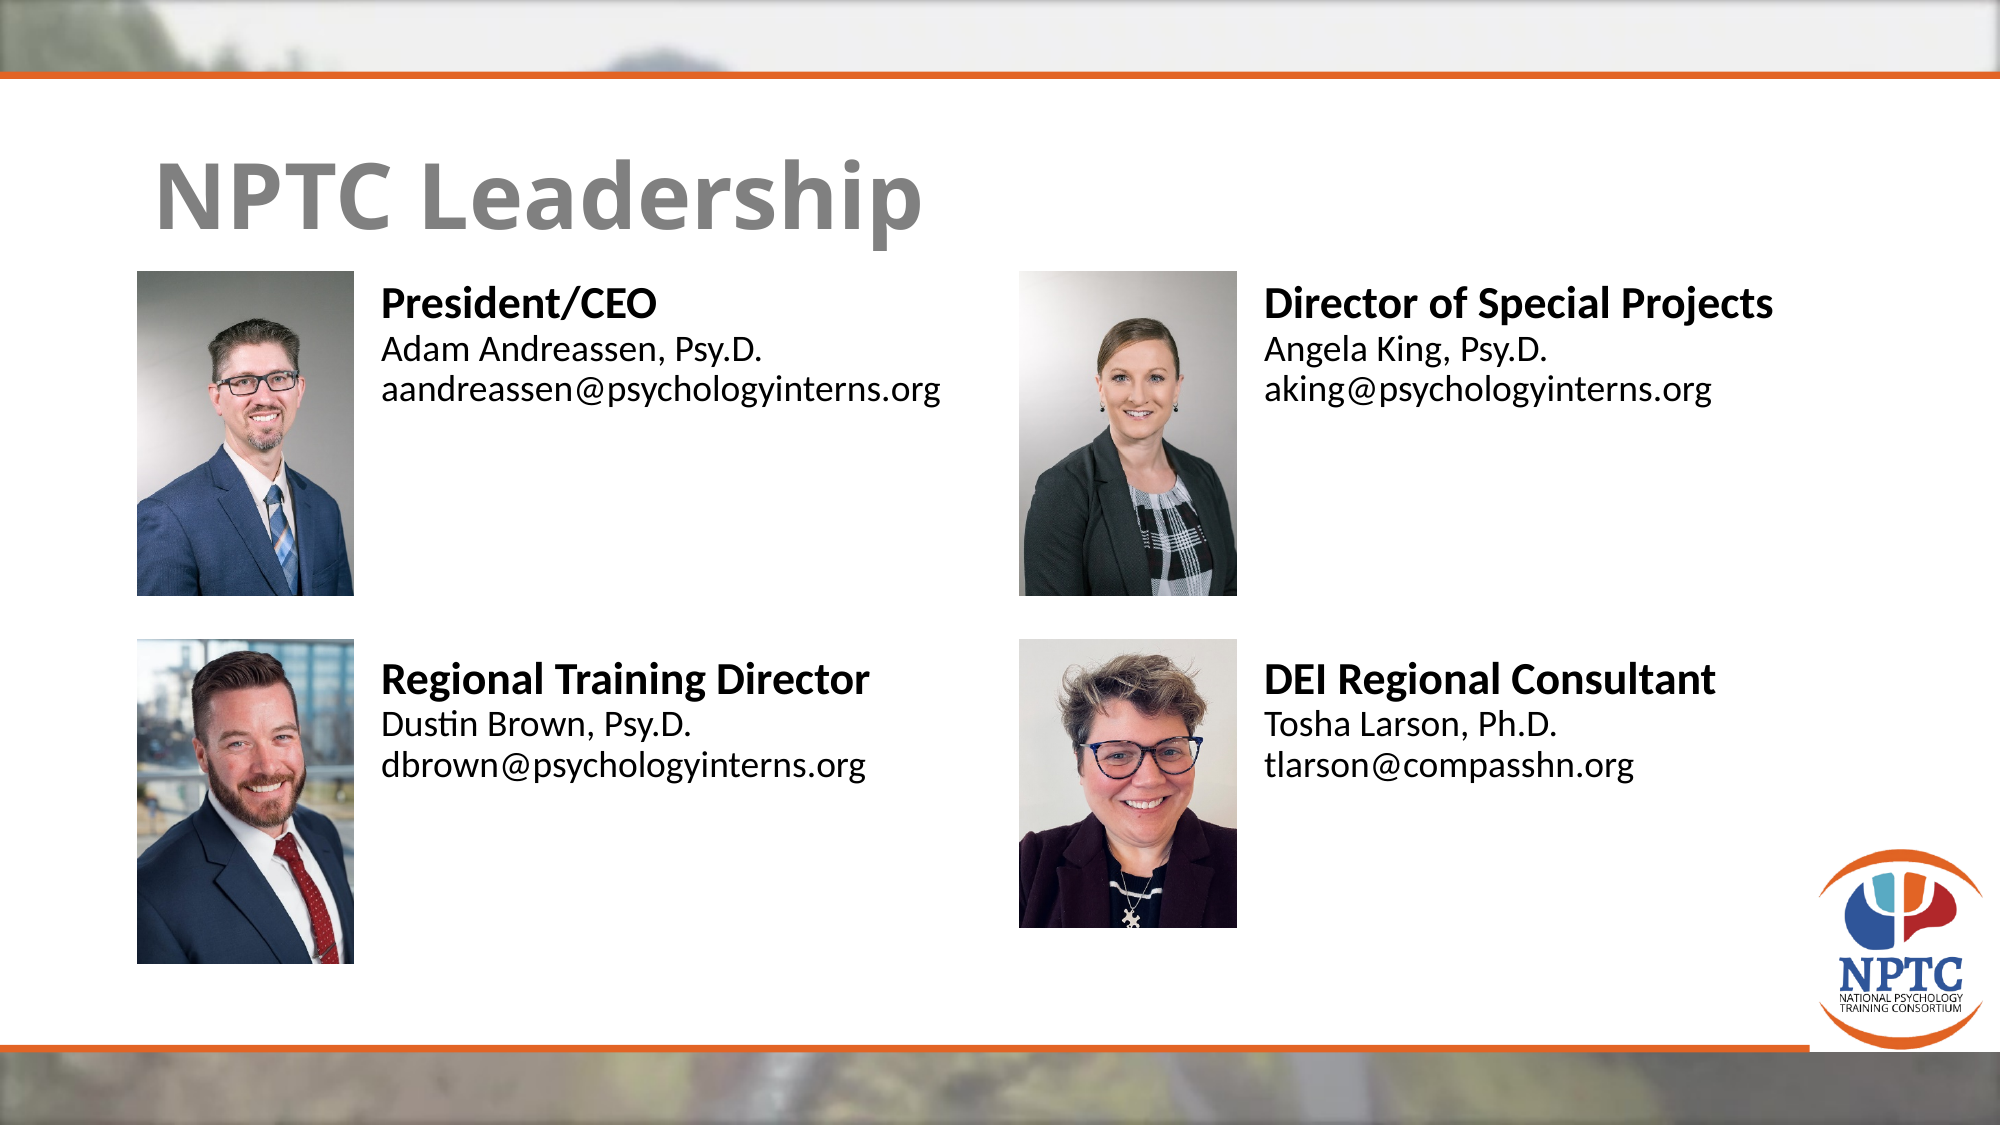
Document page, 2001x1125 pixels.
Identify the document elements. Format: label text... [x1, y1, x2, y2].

picture [137, 271, 354, 597]
picture [137, 639, 354, 964]
picture [1019, 271, 1237, 597]
list President/CEO Adam Andreassen, Psy.D. aandreassen@psychologyinterns.org Regional Training Director Dustin Brown, Psy.D. dbrown@psychologyinterns.org [365, 271, 986, 954]
picture [1019, 639, 1237, 928]
picture [0, 817, 2001, 1125]
picture [0, 0, 2000, 71]
text_box Director of Special Projects Angela King, Psy.D. aking@psychologyinterns.org DEI Regional Consultant Tosha Larson, Ph.D. tlarson@compasshn.org [1249, 271, 1844, 964]
title NPTC Leadership [137, 110, 1810, 289]
